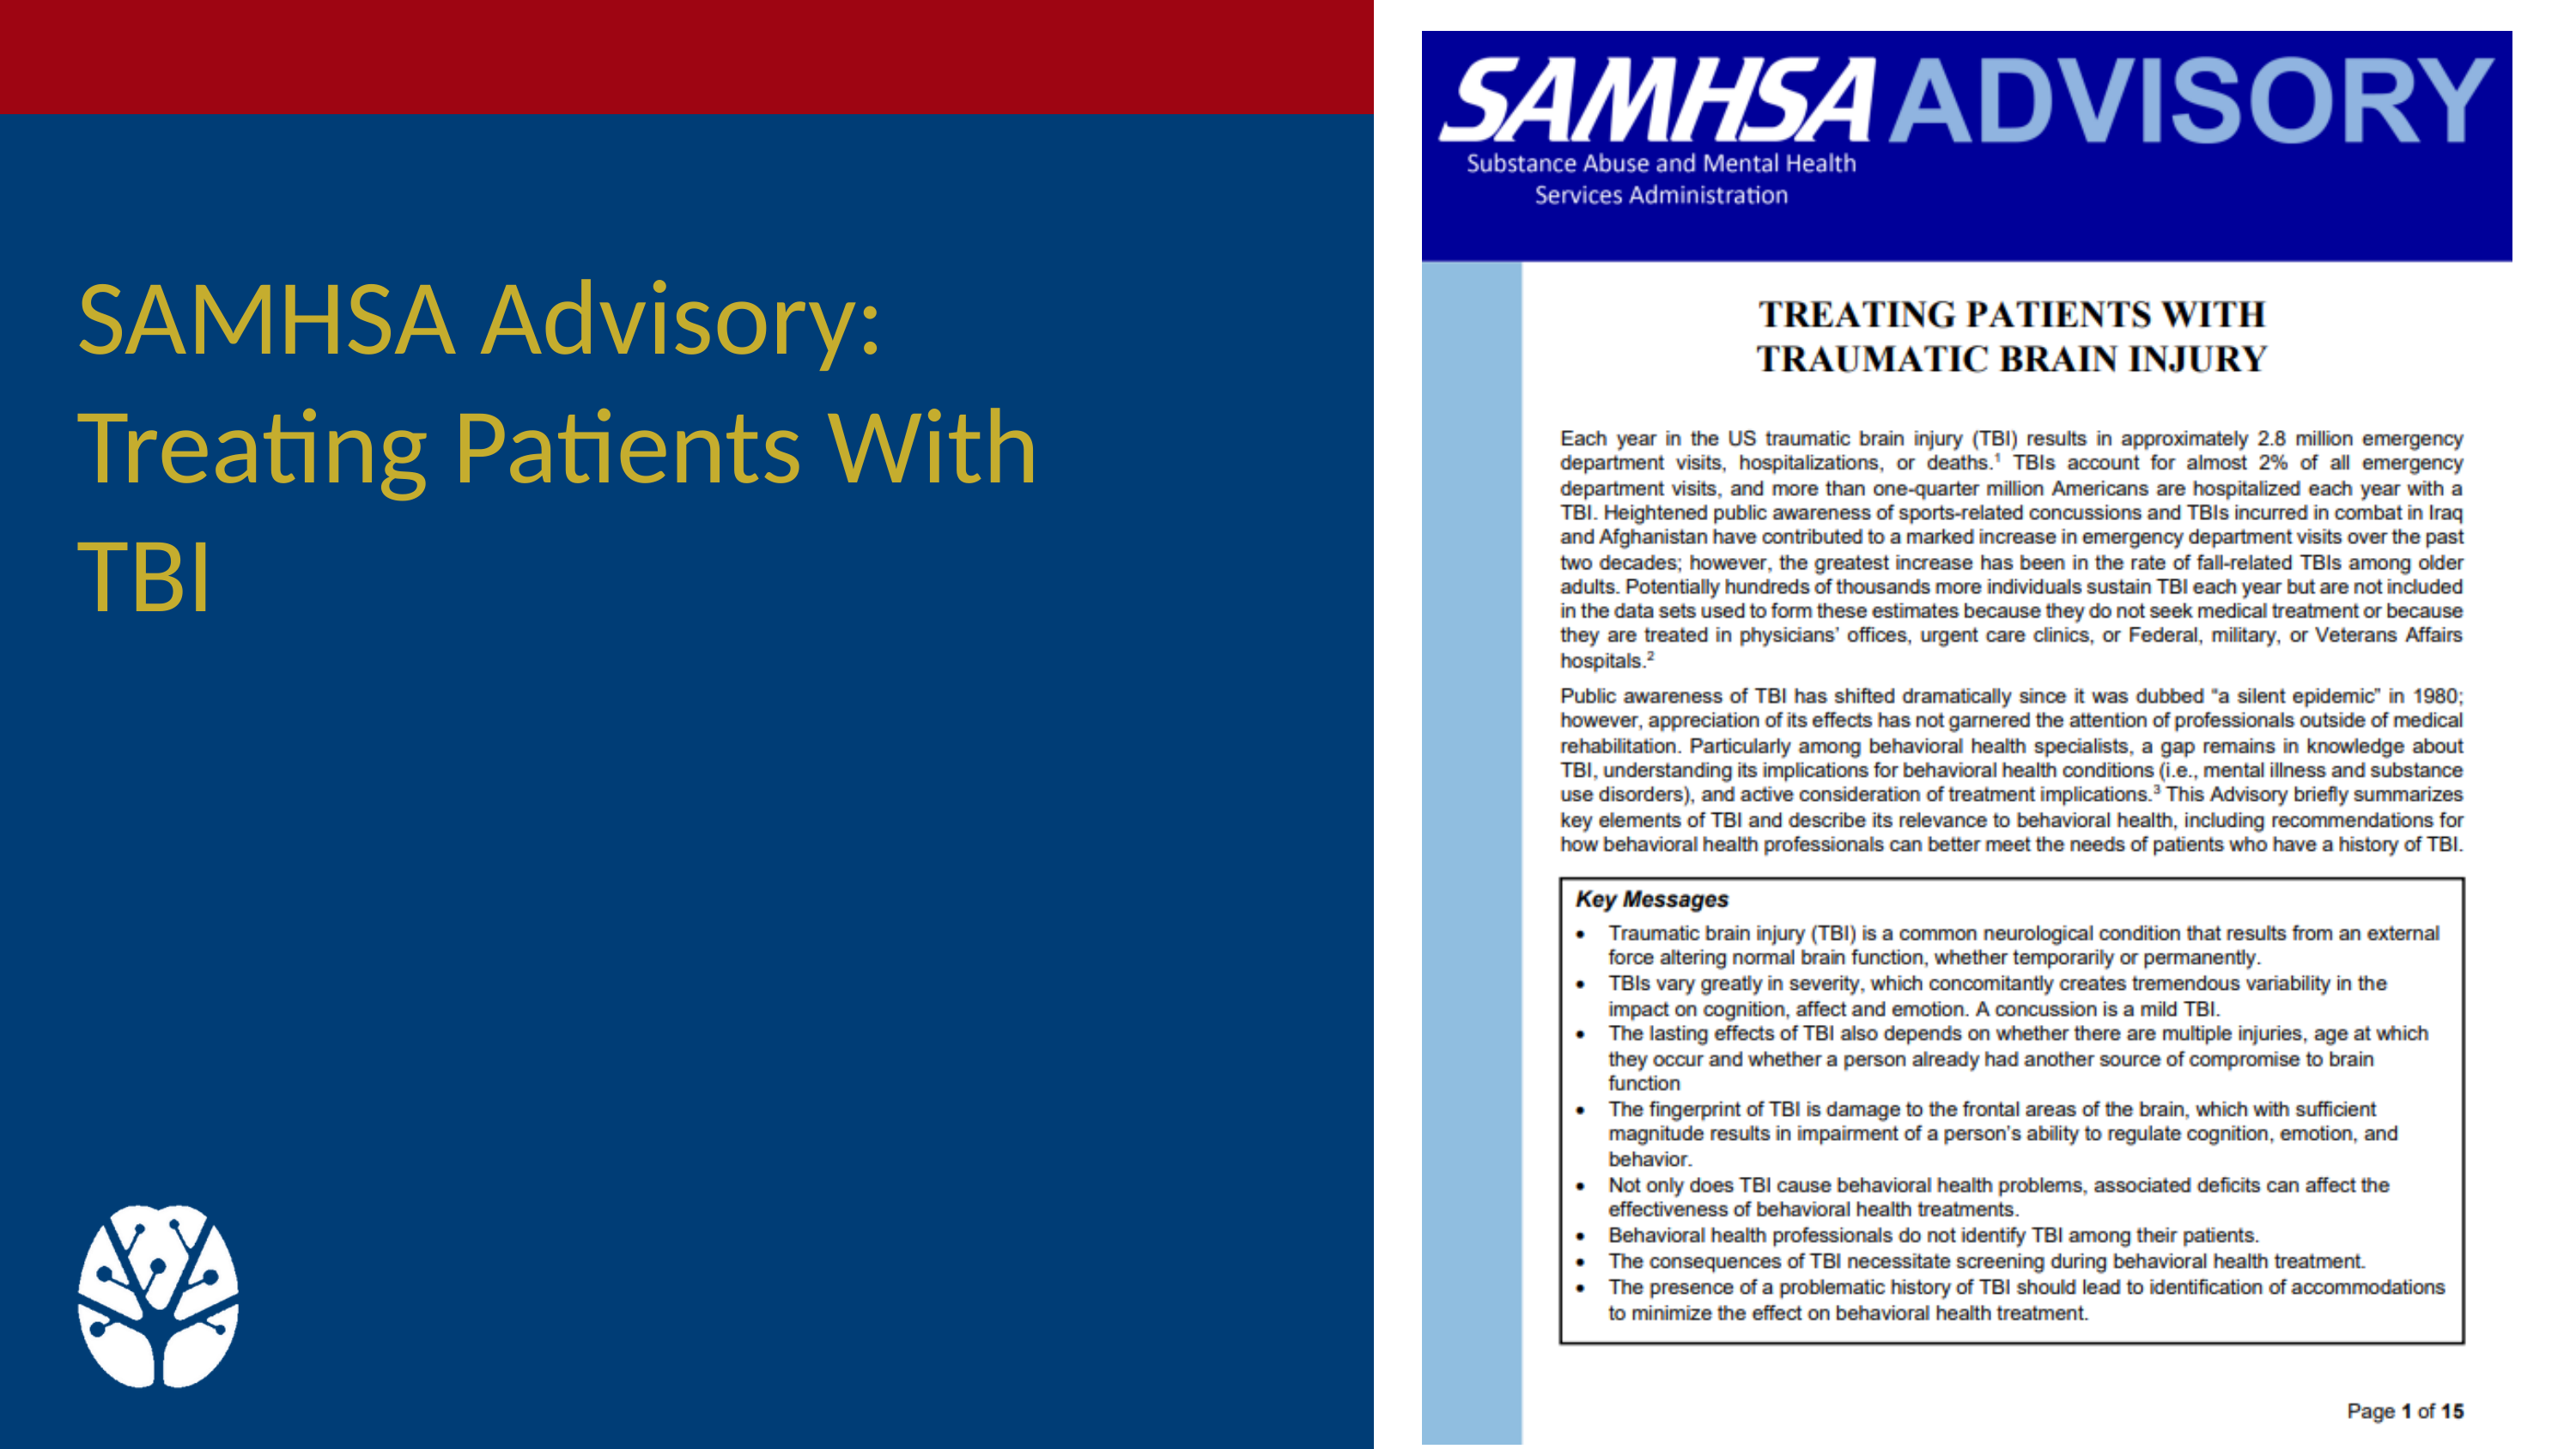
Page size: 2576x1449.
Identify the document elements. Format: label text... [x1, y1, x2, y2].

picture [1422, 31, 2512, 1445]
text_box [0, 115, 1374, 1449]
picture [64, 1158, 249, 1410]
text_box [0, 0, 1374, 115]
title SAMHSA Advisory: Treating Patients With TBI [64, 359, 1127, 521]
